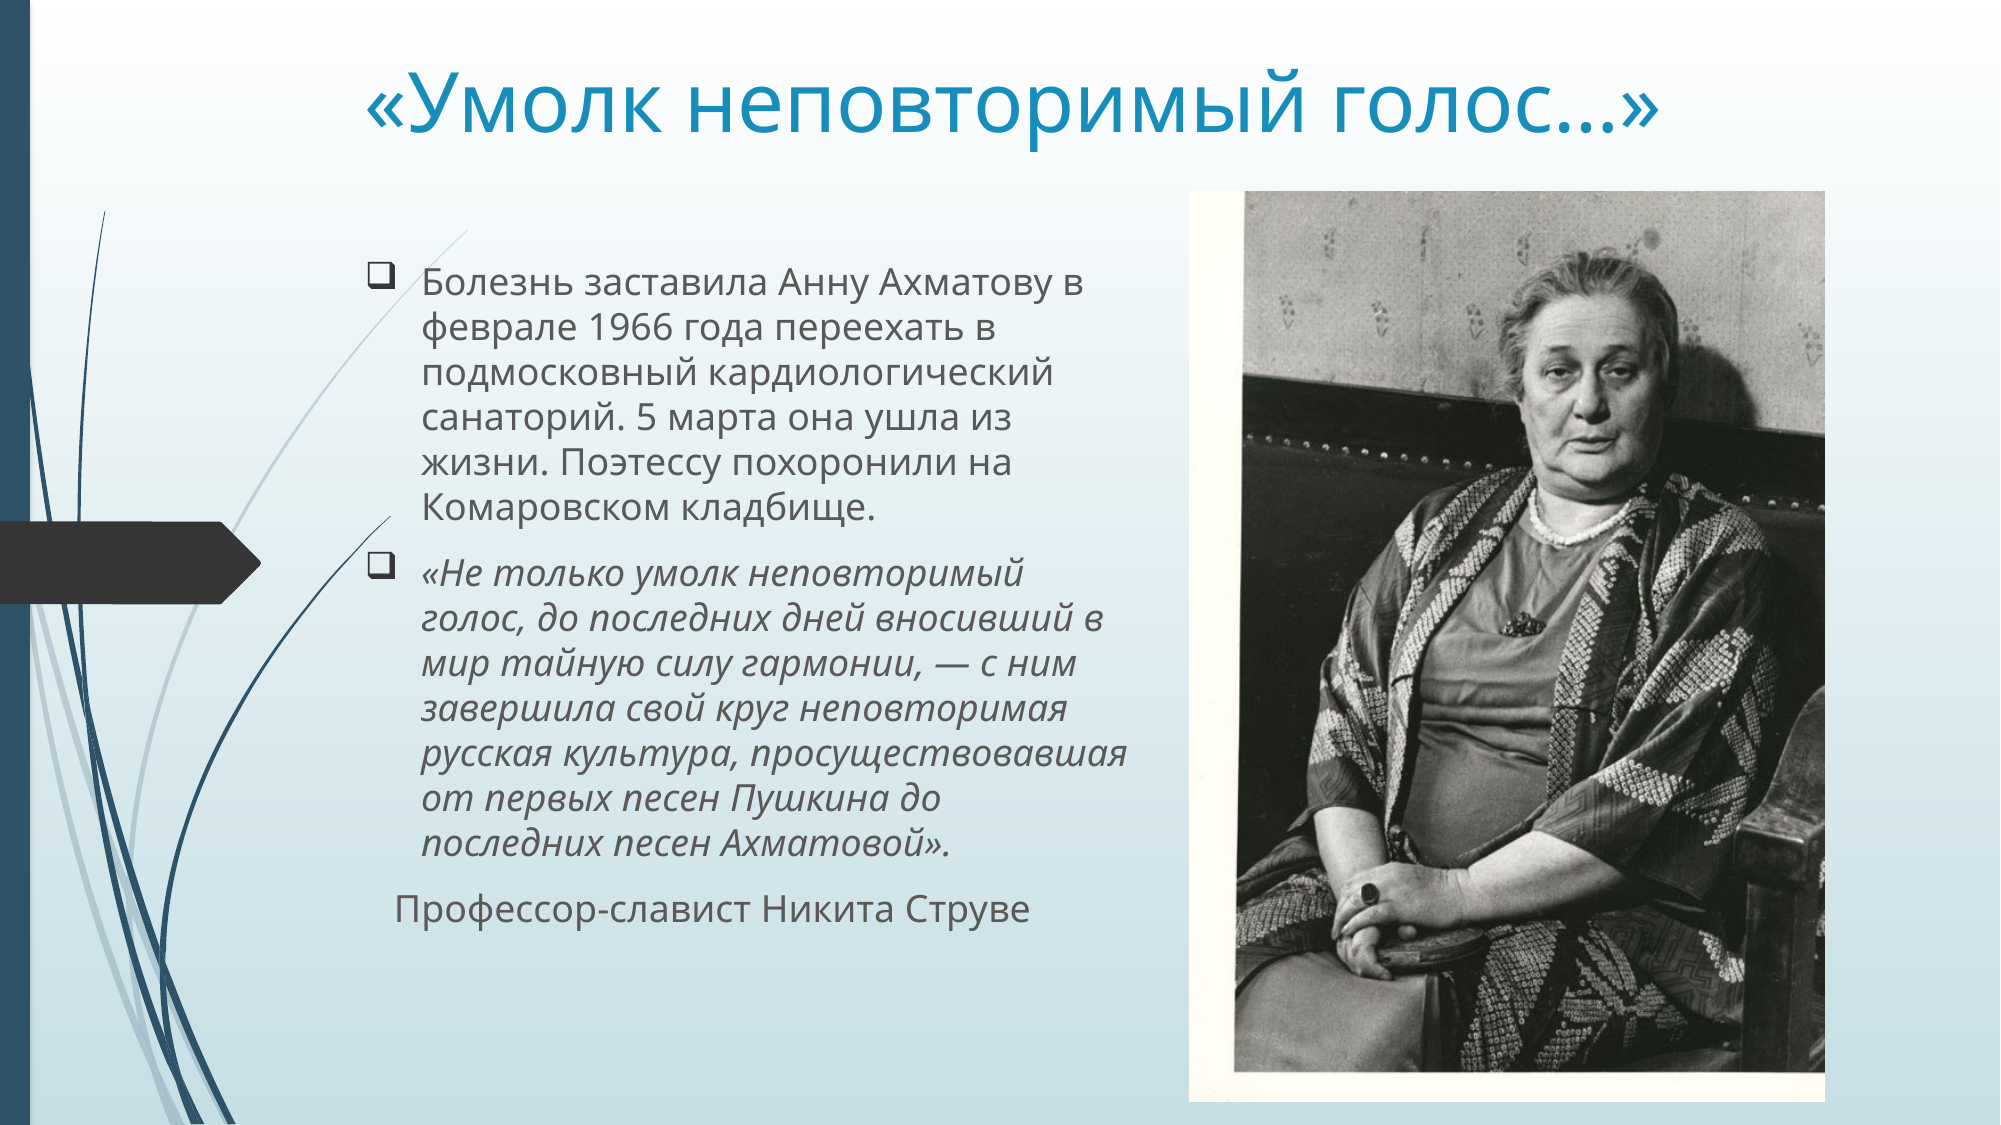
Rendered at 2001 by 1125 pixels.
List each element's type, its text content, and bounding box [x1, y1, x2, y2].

title «Умолк неповторимый голос…» [349, 0, 1813, 157]
list Болезнь заставила Анну Ахматову в феврале 1966 года переехать в подмосковный кардиологический санаторий. 5 марта она ушла из жизни. Поэтессу похоронили на Комаровском кладбище. «Не только умолк неповторимый голос, до последних дней вносивший в мир тайную силу гармонии, — с ним завершила свой круг неповторимая русская культура, просуществовавшая от первых песен Пушкина до последних песен Ахматовой». Профессор-славист Никита Струве [349, 250, 1146, 1043]
picture [1189, 191, 1825, 1102]
